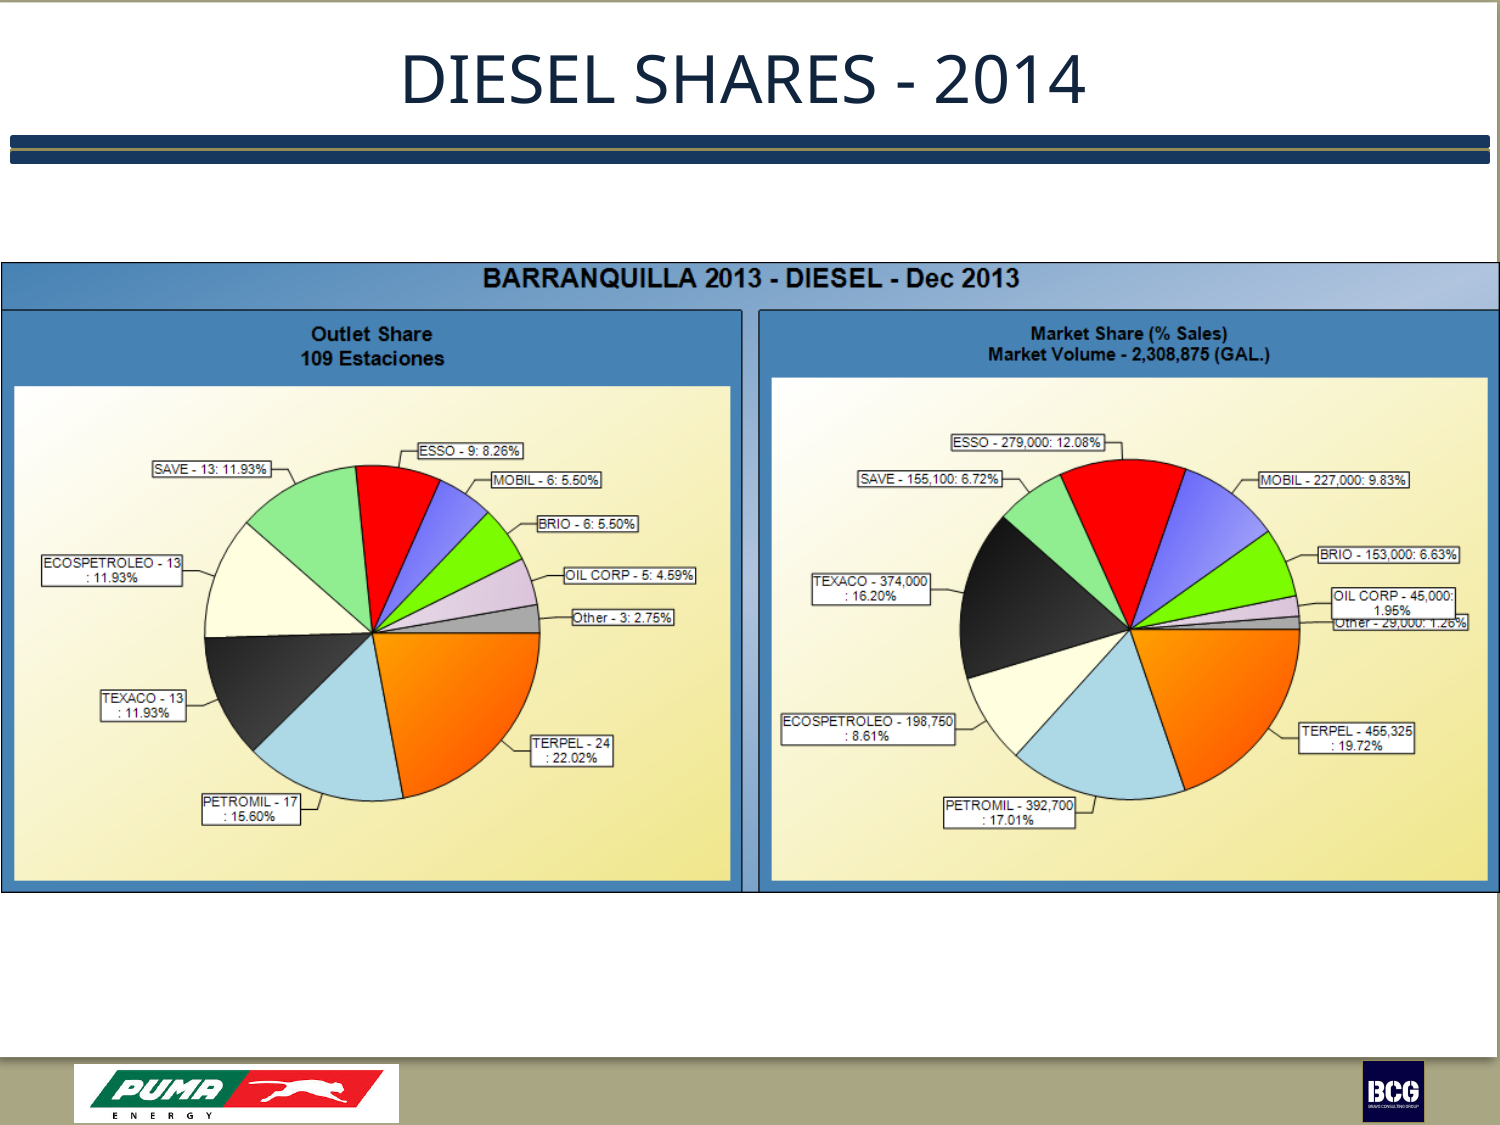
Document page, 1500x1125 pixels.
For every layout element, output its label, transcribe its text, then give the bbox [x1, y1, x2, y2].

title diesel shares - 2014 [37, 16, 1450, 138]
picture [74, 1064, 399, 1123]
picture [1363, 1061, 1424, 1122]
picture [0, 262, 1500, 893]
